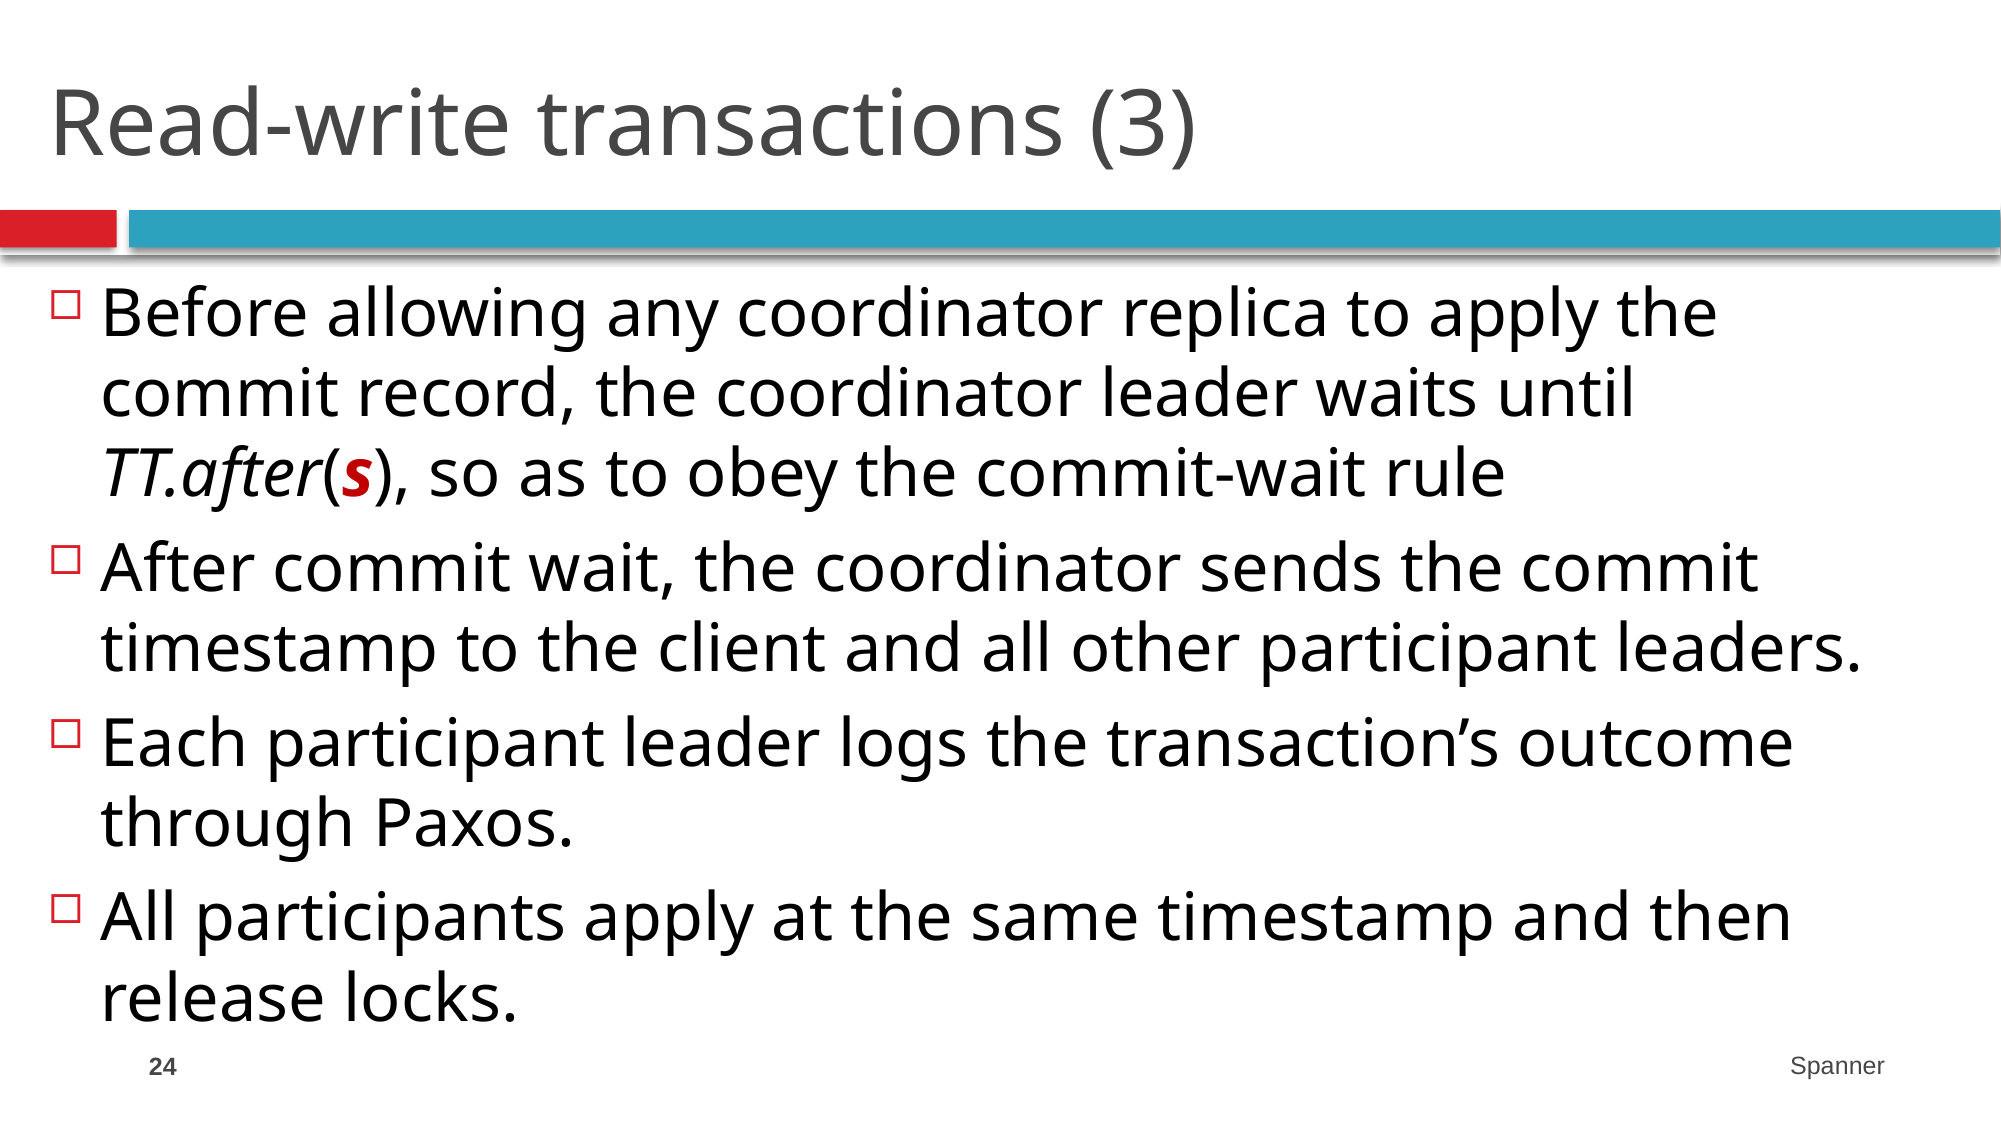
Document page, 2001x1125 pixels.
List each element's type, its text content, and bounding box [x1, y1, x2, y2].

title Read-write transactions (3) [33, 37, 1967, 200]
slide_number 24 [134, 1042, 568, 1103]
list Before allowing any coordinator replica to apply the commit record, the coordinator leader waits until TT.after(s), so as to obey the commit-wait rule After commit wait, the coordinator sends the commit timestamp to the client and all other participant leaders. Each participant leader logs the transaction’s outcome through Paxos. All participants apply at the same timestamp and then release locks. [33, 262, 1967, 1100]
footer Spanner [1133, 1042, 1900, 1103]
